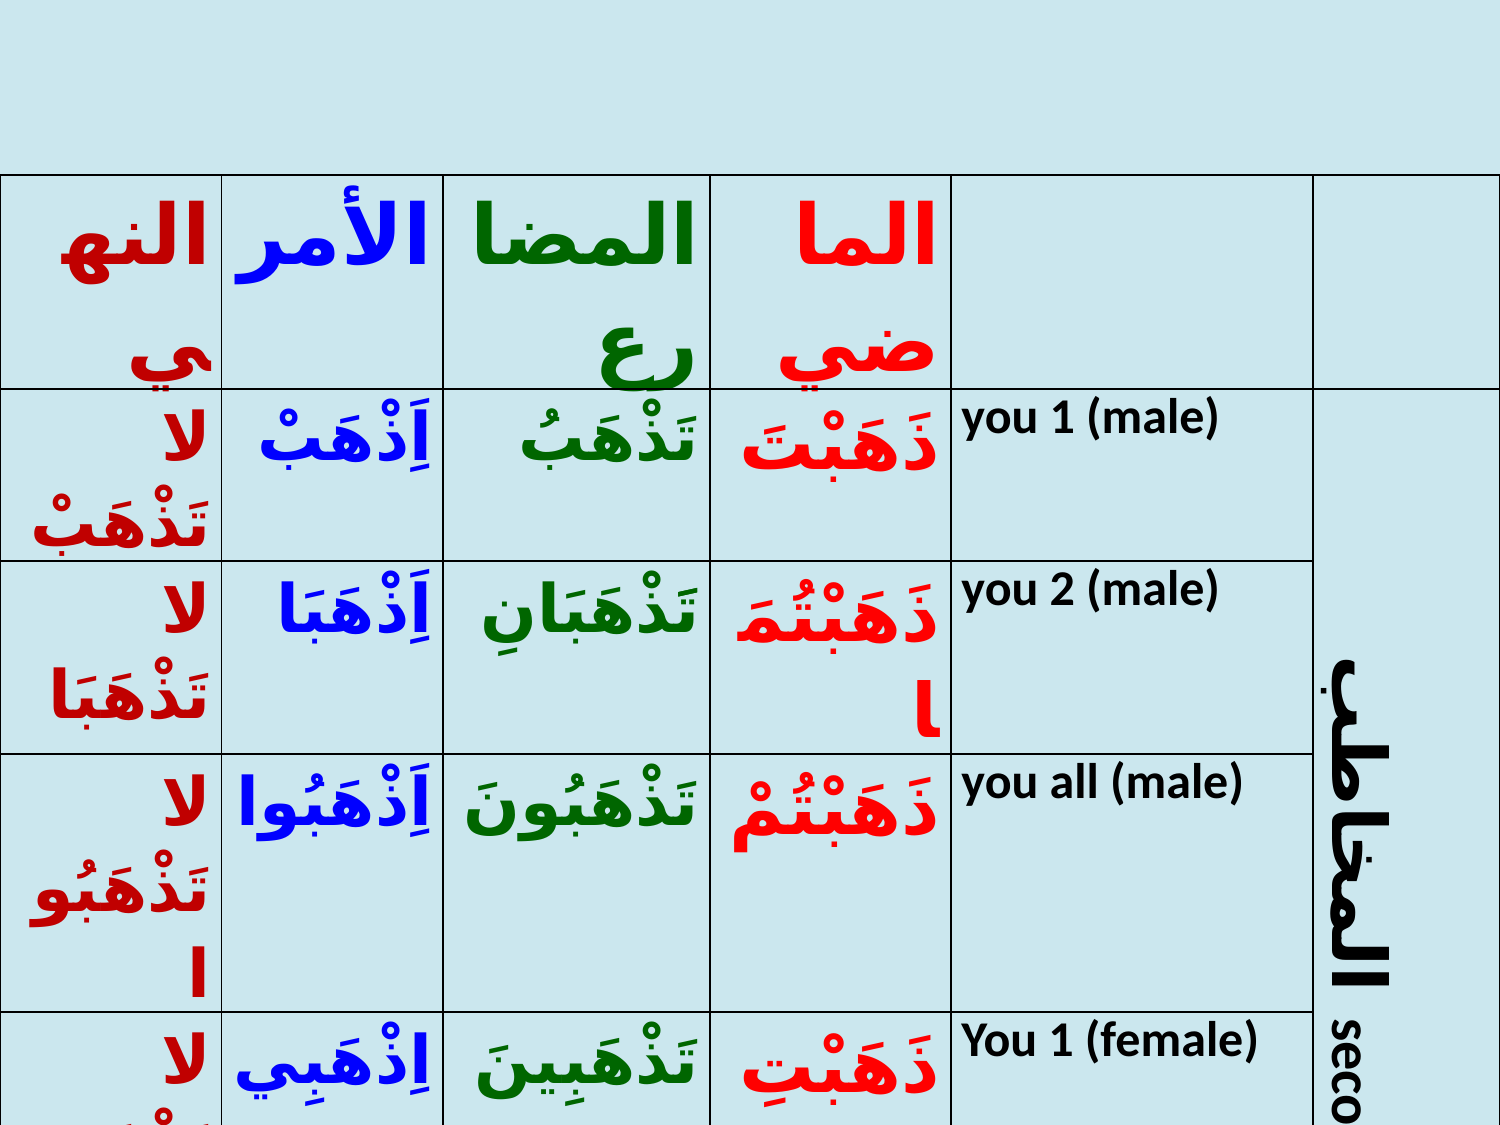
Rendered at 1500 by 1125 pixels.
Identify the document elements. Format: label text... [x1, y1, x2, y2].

table_cell اِذْهَبِي [222, 1013, 442, 1125]
table_cell اَِذْهَبْ [222, 390, 442, 560]
table_header النهي [1, 176, 221, 388]
table_cell اَِذْهَبَا [222, 562, 442, 753]
table_cell you 2 (male) [952, 562, 1312, 753]
table_header [1314, 176, 1499, 388]
table_cell تَذْهَبُ [444, 390, 709, 560]
table_cell اَِذْهَبُوا [222, 755, 442, 1011]
table_cell you all (male) [952, 755, 1312, 1011]
table_header المضارع [444, 176, 709, 388]
table_header الأمر [222, 176, 442, 388]
table_cell المخاطب second person [1314, 390, 1499, 1125]
table_cell ذَهَبْتُمَا [711, 562, 950, 753]
table_header [952, 176, 1312, 388]
table_cell تَذْهَبِينَ [444, 1013, 709, 1125]
table_cell تََذْهَبَانِ [444, 562, 709, 753]
table_cell لا تَذْهَبُوا [1, 755, 221, 1011]
table_cell ذَهَبْتِ [711, 1013, 950, 1125]
table_cell ذَهَبْتُمْ [711, 755, 950, 1011]
table_cell ذَهَبْتَ [711, 390, 950, 560]
table_cell لا تَذْهَبَا [1, 562, 221, 753]
table_cell You 1 (female) [952, 1013, 1312, 1125]
table_cell لا تَذْهَبِي [1, 1013, 221, 1125]
table_header الماضي [711, 176, 950, 388]
table_cell لا تَذْهَبْ [1, 390, 221, 560]
table_cell you 1 (male) [952, 390, 1312, 560]
table_cell تَذْهَبُونَ [444, 755, 709, 1011]
